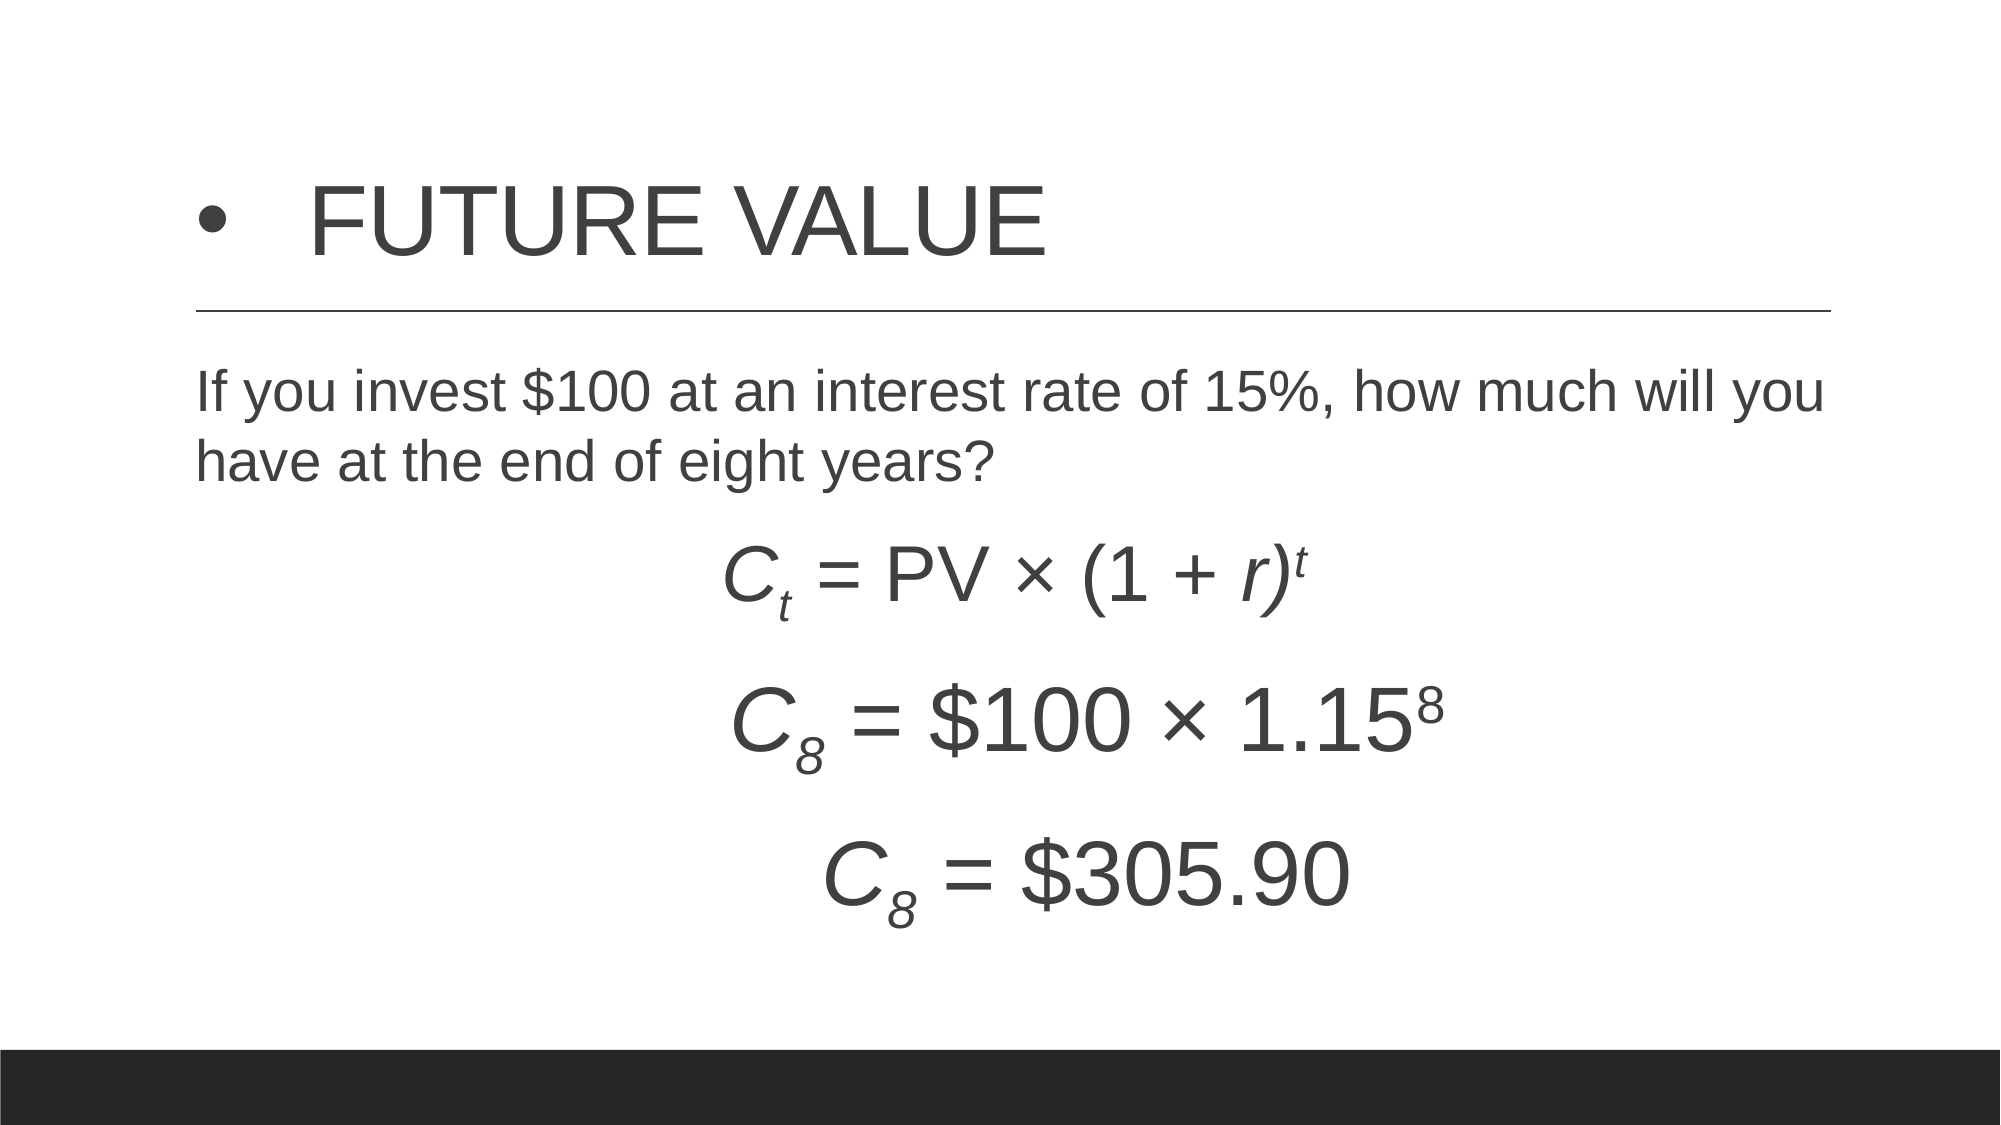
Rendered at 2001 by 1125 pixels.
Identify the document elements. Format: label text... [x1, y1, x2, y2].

title FUTURE VALUE [180, 47, 1830, 285]
list If you invest $100 at an interest rate of 15%, how much will you have at the end of eight years? Ct = PV × (1 + r)t C8 = $100 × 1.158 C8 = $305.90 [180, 345, 1830, 963]
